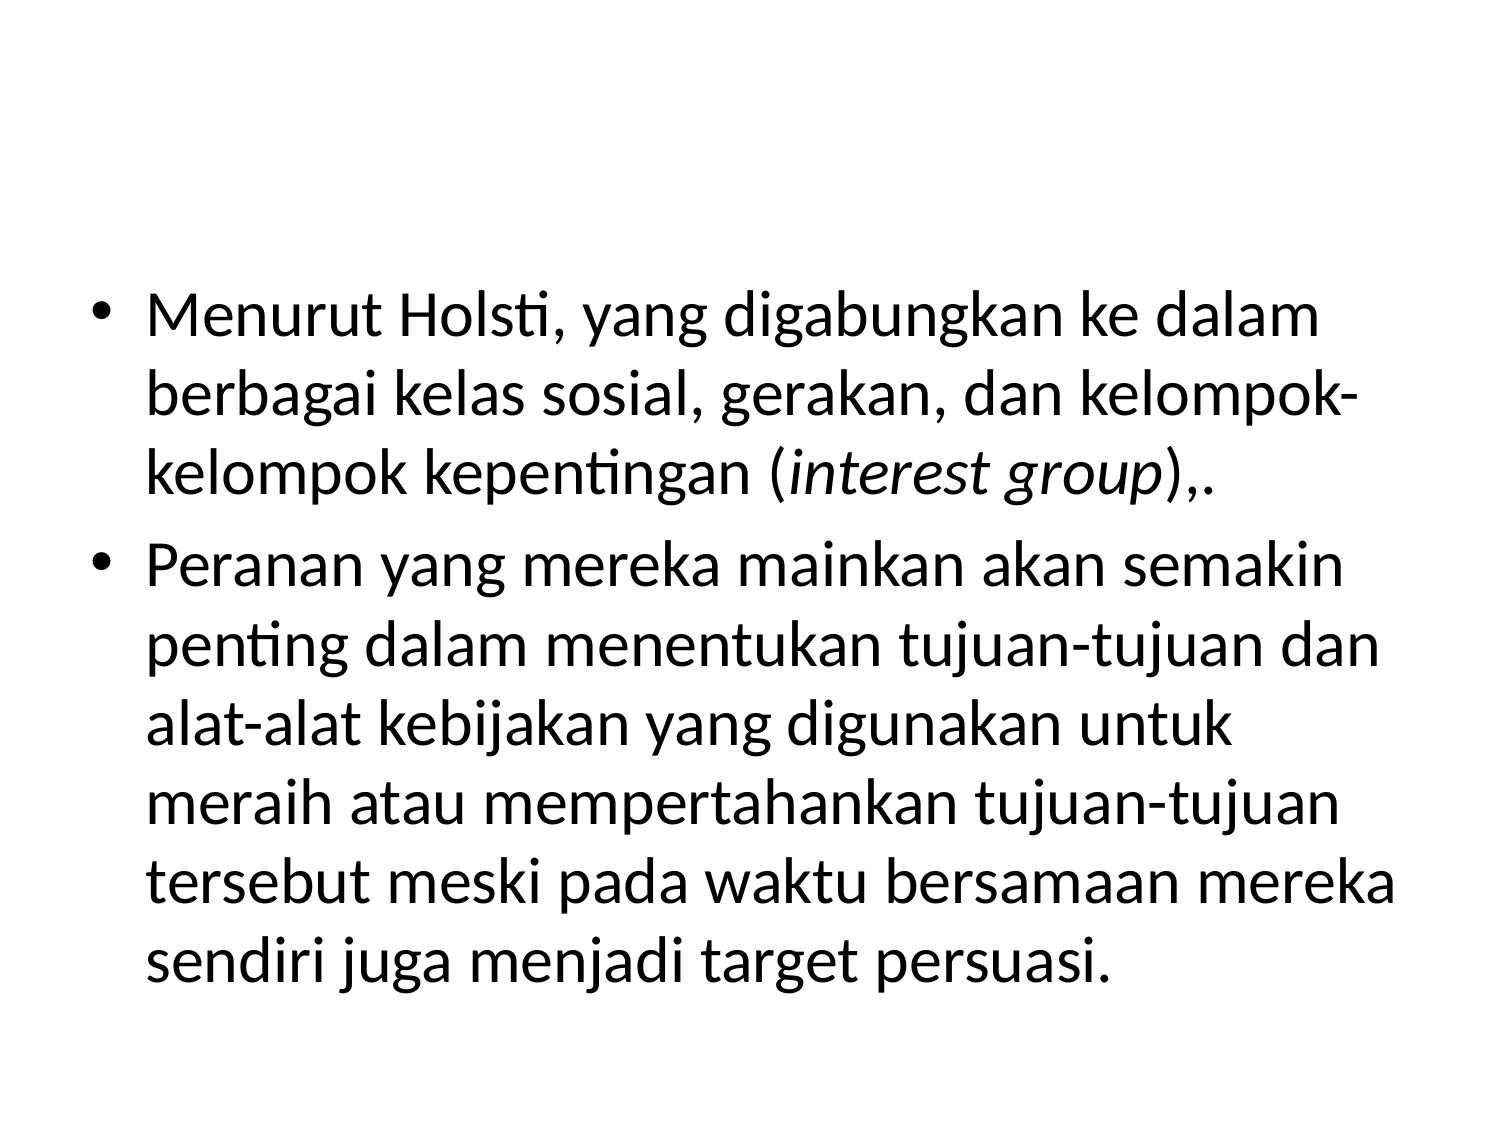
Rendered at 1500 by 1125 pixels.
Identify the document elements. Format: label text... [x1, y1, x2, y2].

list Menurut Holsti, yang digabungkan ke dalam berbagai kelas sosial, gerakan, dan kelompok-kelompok kepentingan (interest group),. Peranan yang mereka mainkan akan semakin penting dalam menentukan tujuan-tujuan dan alat-alat kebijakan yang digunakan untuk meraih atau mempertahankan tujuan-tujuan tersebut meski pada waktu bersamaan mereka sendiri juga menjadi target persuasi. [75, 262, 1425, 1005]
